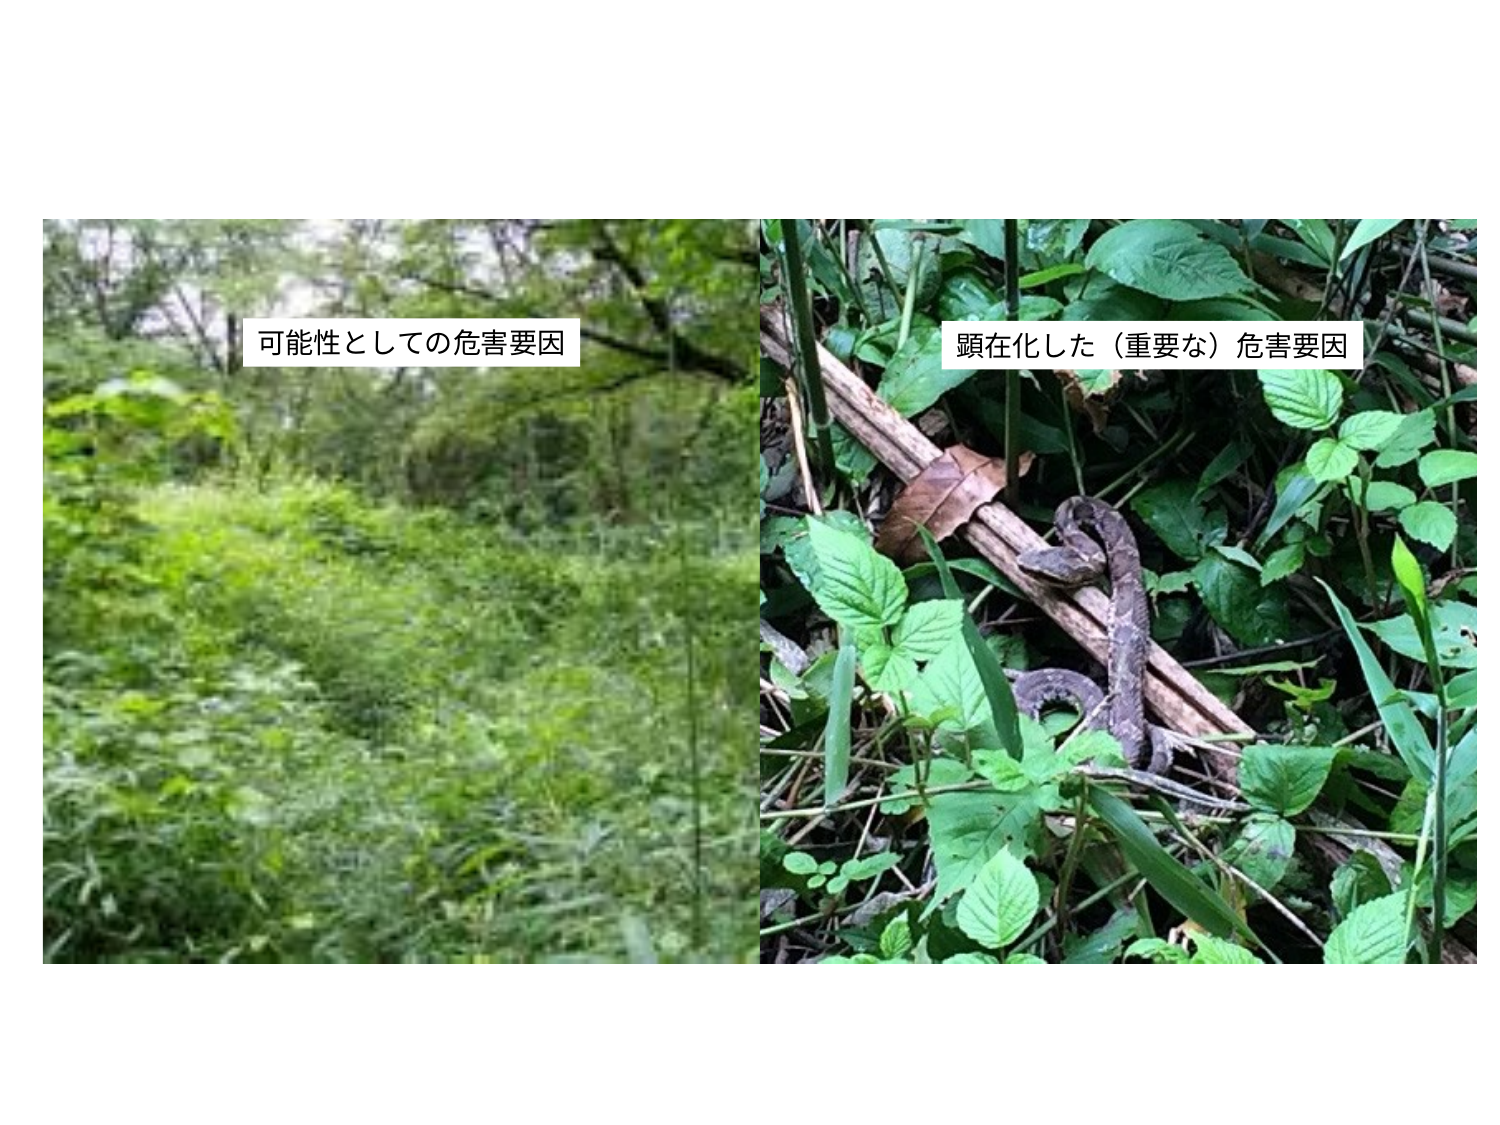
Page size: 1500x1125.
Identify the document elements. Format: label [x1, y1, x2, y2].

picture [42, 219, 1478, 964]
